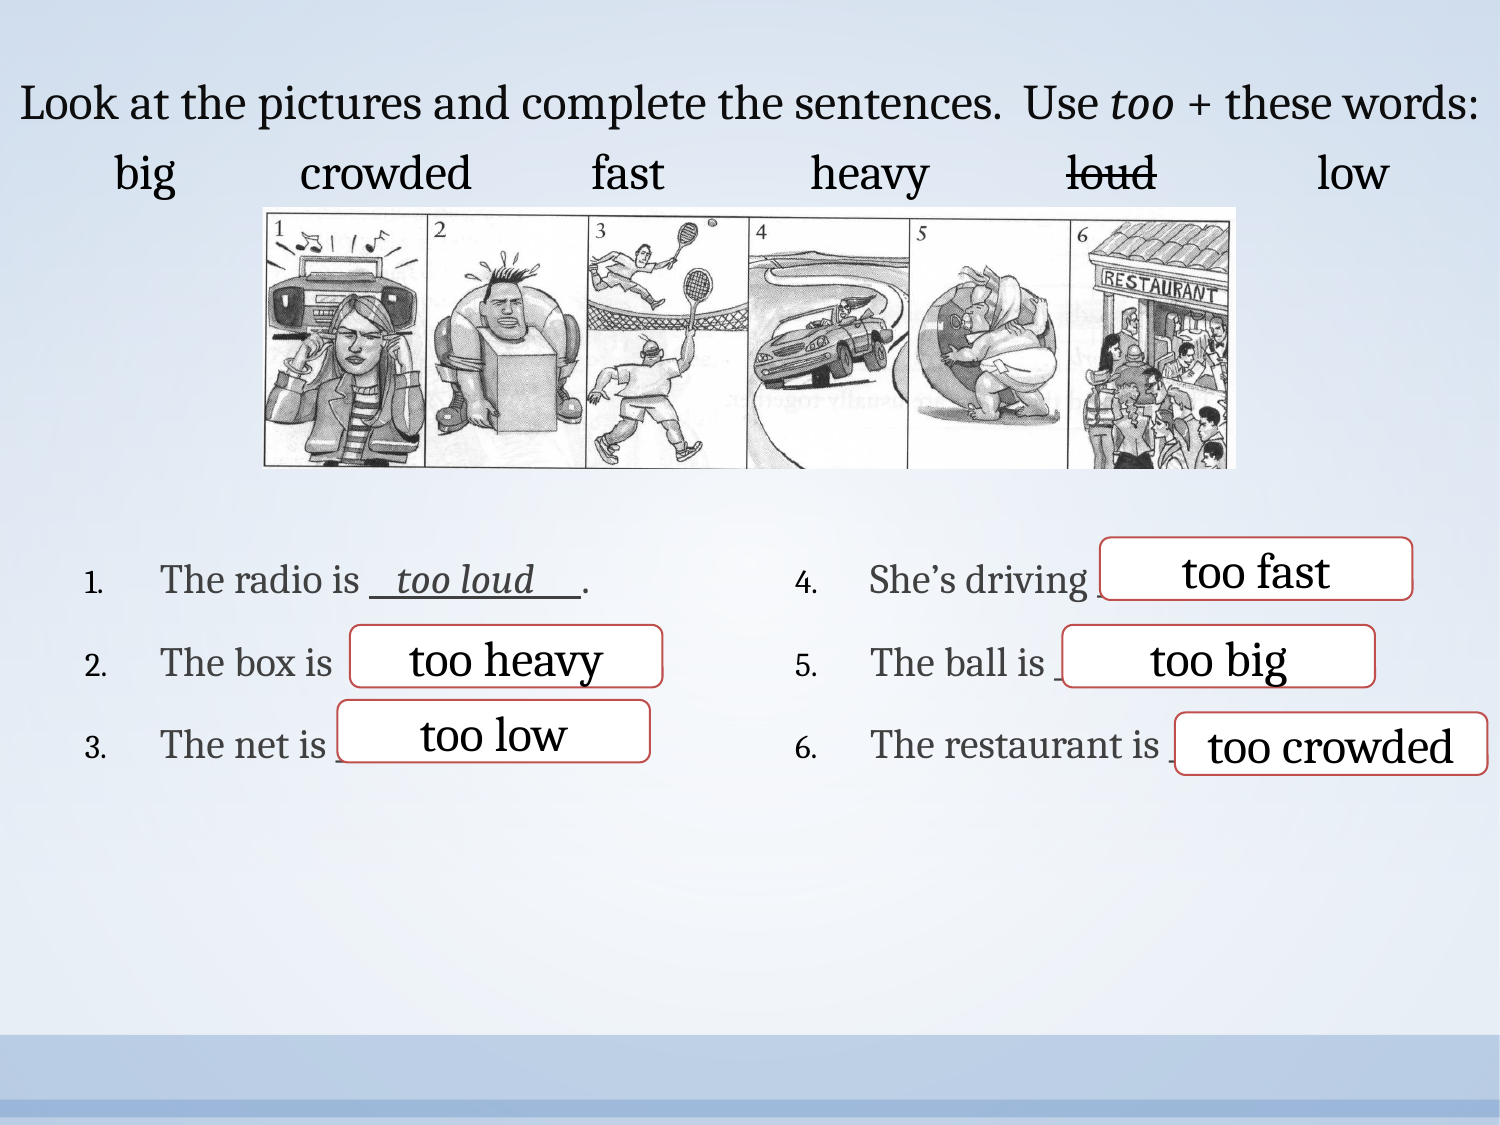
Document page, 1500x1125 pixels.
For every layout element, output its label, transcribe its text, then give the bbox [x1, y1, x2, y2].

text_box too big [1061, 623, 1377, 689]
table_header fast [507, 135, 749, 202]
list The radio is too loud . The box is ________________. The net is ________________. [62, 549, 728, 875]
title Look at the pictures and complete the sentences. Use too + these words: [0, 0, 1500, 138]
text_box too low [336, 698, 651, 764]
table_header heavy [749, 135, 991, 202]
text_box too heavy [348, 623, 664, 689]
list She’s driving ________________. The ball is ________________. The restaurant is _______________. [772, 549, 1438, 875]
text_box too crowded [1173, 711, 1489, 776]
table_header low [1233, 135, 1474, 202]
table_header crowded [266, 135, 507, 202]
table_header loud [991, 135, 1233, 202]
table_header big [24, 135, 266, 202]
picture [262, 207, 1236, 469]
text_box too fast [1098, 536, 1414, 601]
